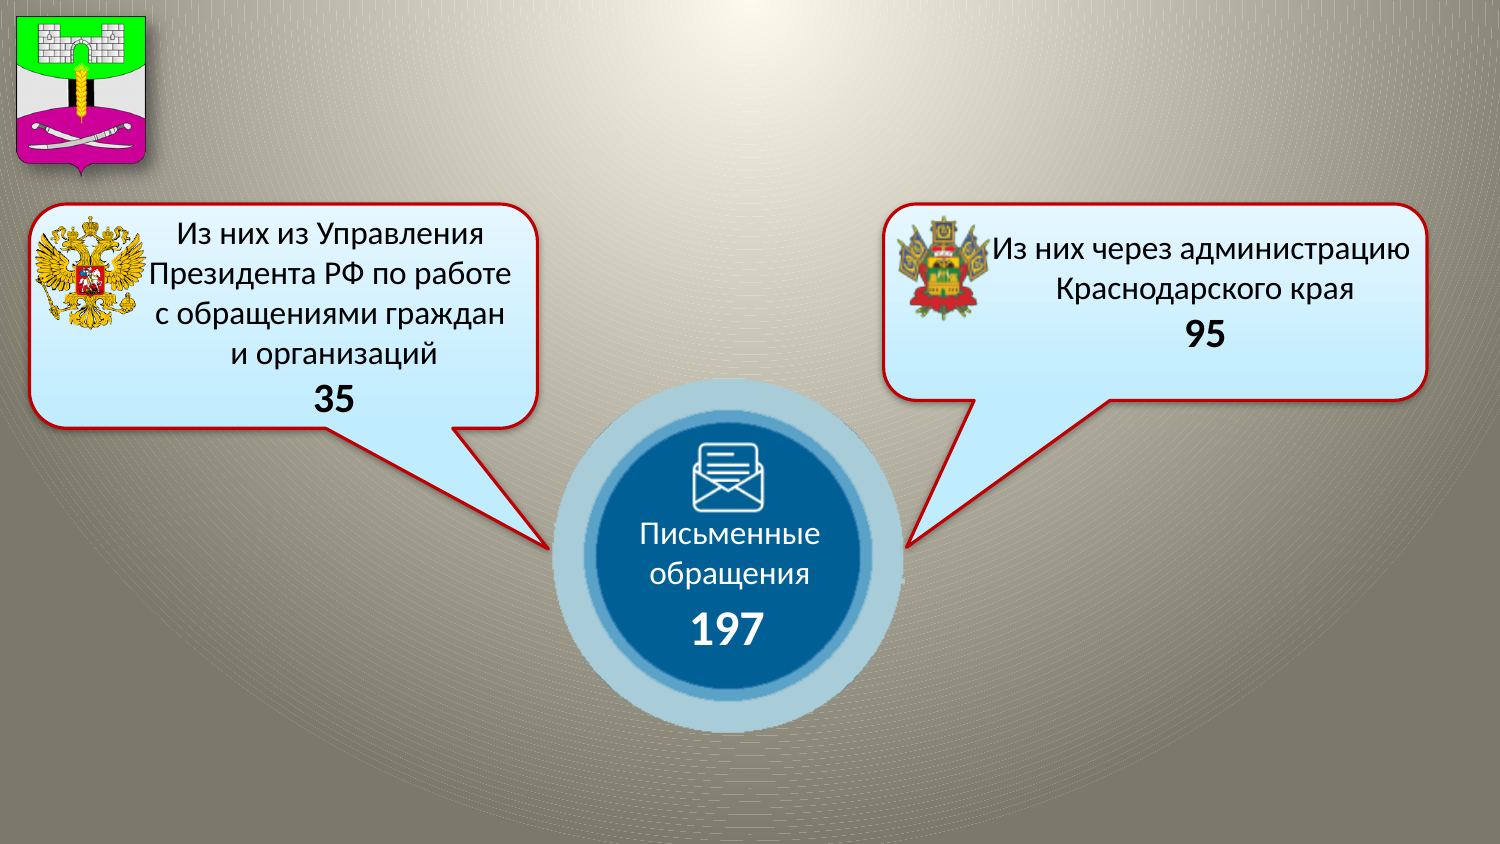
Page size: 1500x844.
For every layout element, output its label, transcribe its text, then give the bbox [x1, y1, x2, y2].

text_box [1008, 203, 1423, 219]
text_box [882, 344, 1093, 538]
text_box Из них через администрацию Краснодарского края 95 [977, 219, 1434, 414]
text_box Из них из Управления Президента РФ по работе с обращениями граждан и организаций 35 [134, 204, 535, 429]
picture [0, 0, 178, 339]
text_box [535, 226, 539, 407]
text_box [28, 347, 539, 545]
picture [544, 356, 916, 748]
picture [885, 191, 1004, 339]
